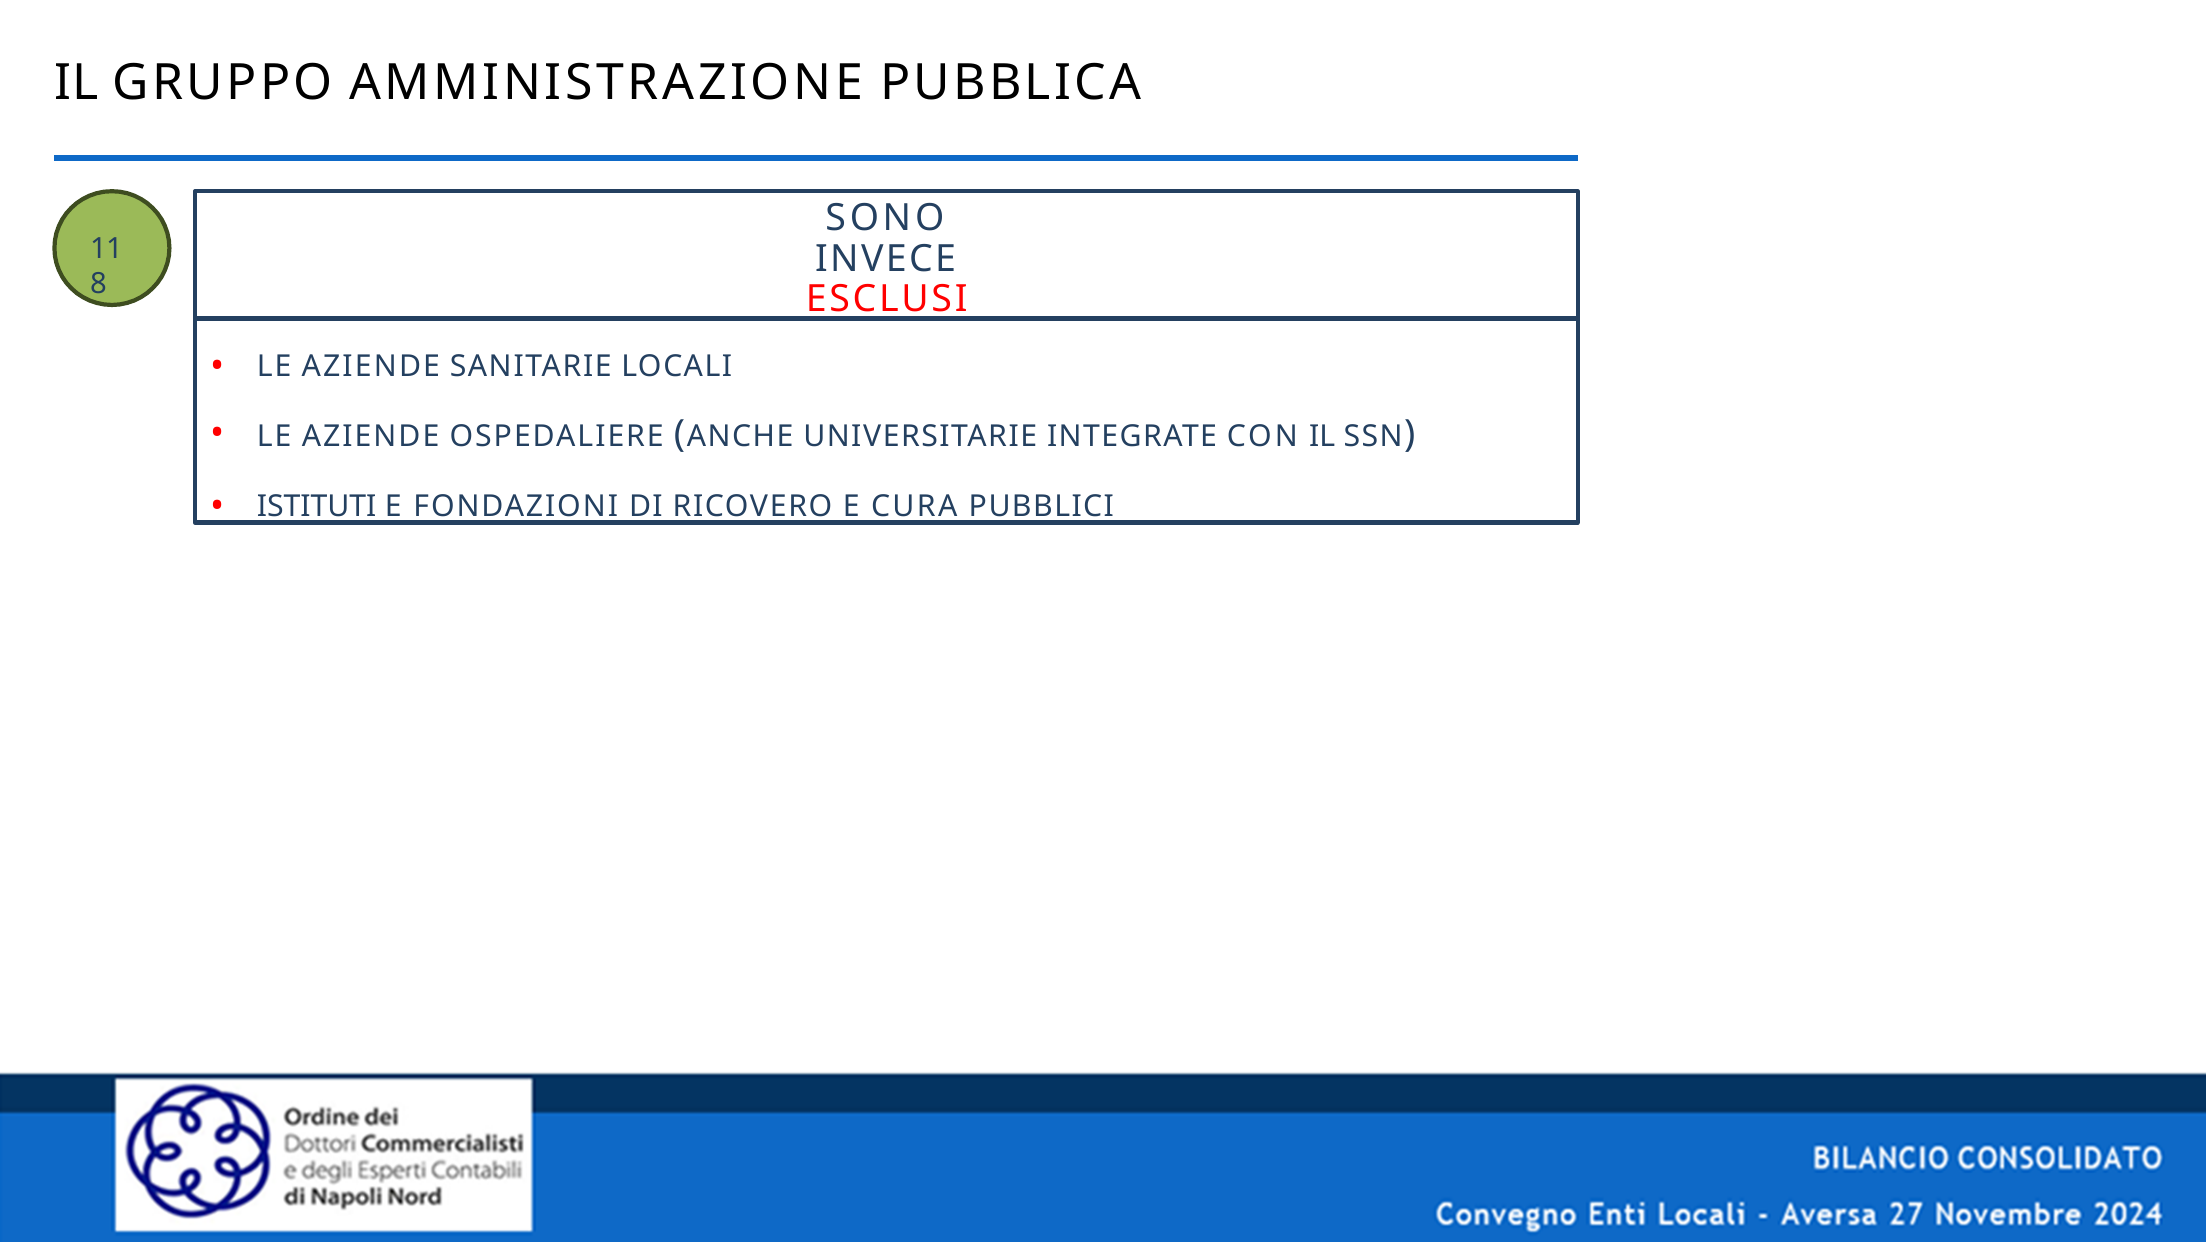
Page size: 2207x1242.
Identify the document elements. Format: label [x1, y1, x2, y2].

picture [0, 0, 2207, 1242]
text_box [52, 188, 172, 308]
